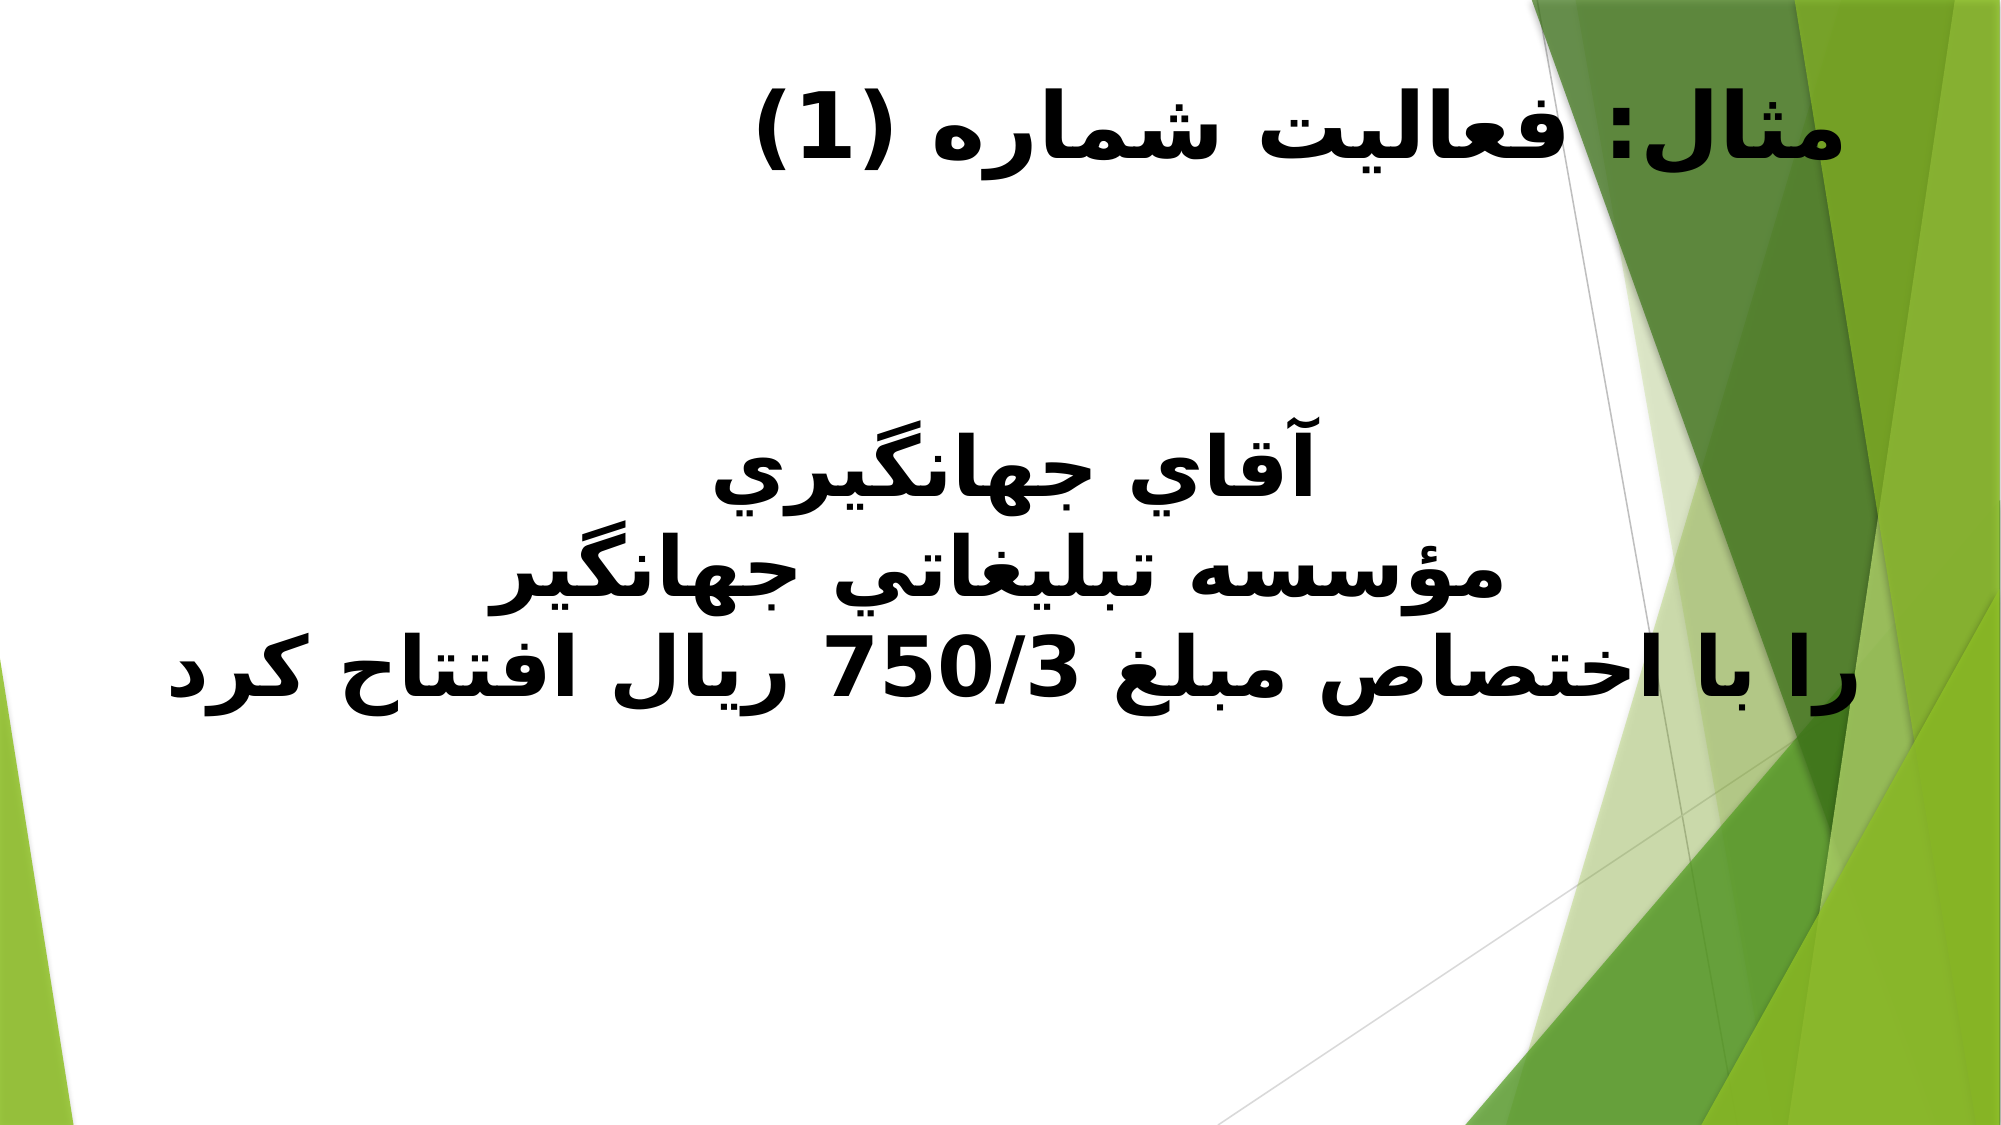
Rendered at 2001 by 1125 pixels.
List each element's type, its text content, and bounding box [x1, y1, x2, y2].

text_box آقاي جهانگيري مؤسسه تبليغاتي جهانگير را با اختصاص مبلغ 750/3 ريال افتتاح كرد [122, 405, 1878, 721]
text_box مثال: فعاليت شماره (1) [737, 59, 1865, 185]
